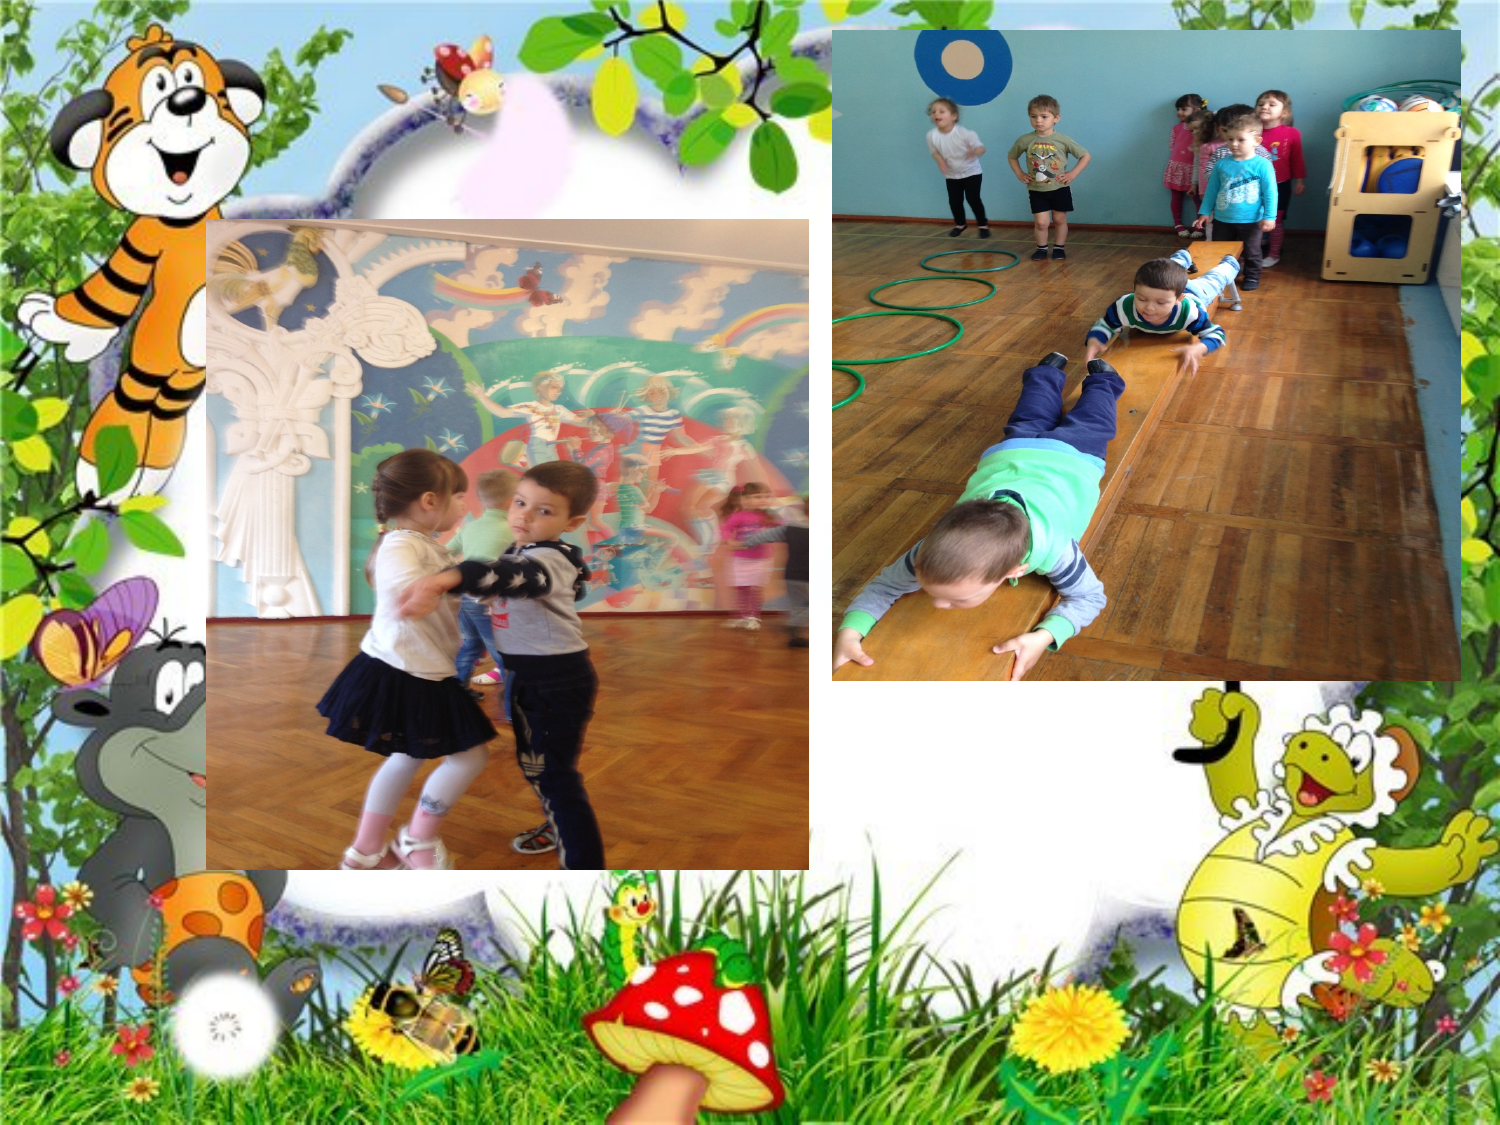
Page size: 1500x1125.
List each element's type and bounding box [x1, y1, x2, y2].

list [832, 30, 1461, 681]
picture [0, 0, 1500, 1125]
list [206, 219, 810, 870]
